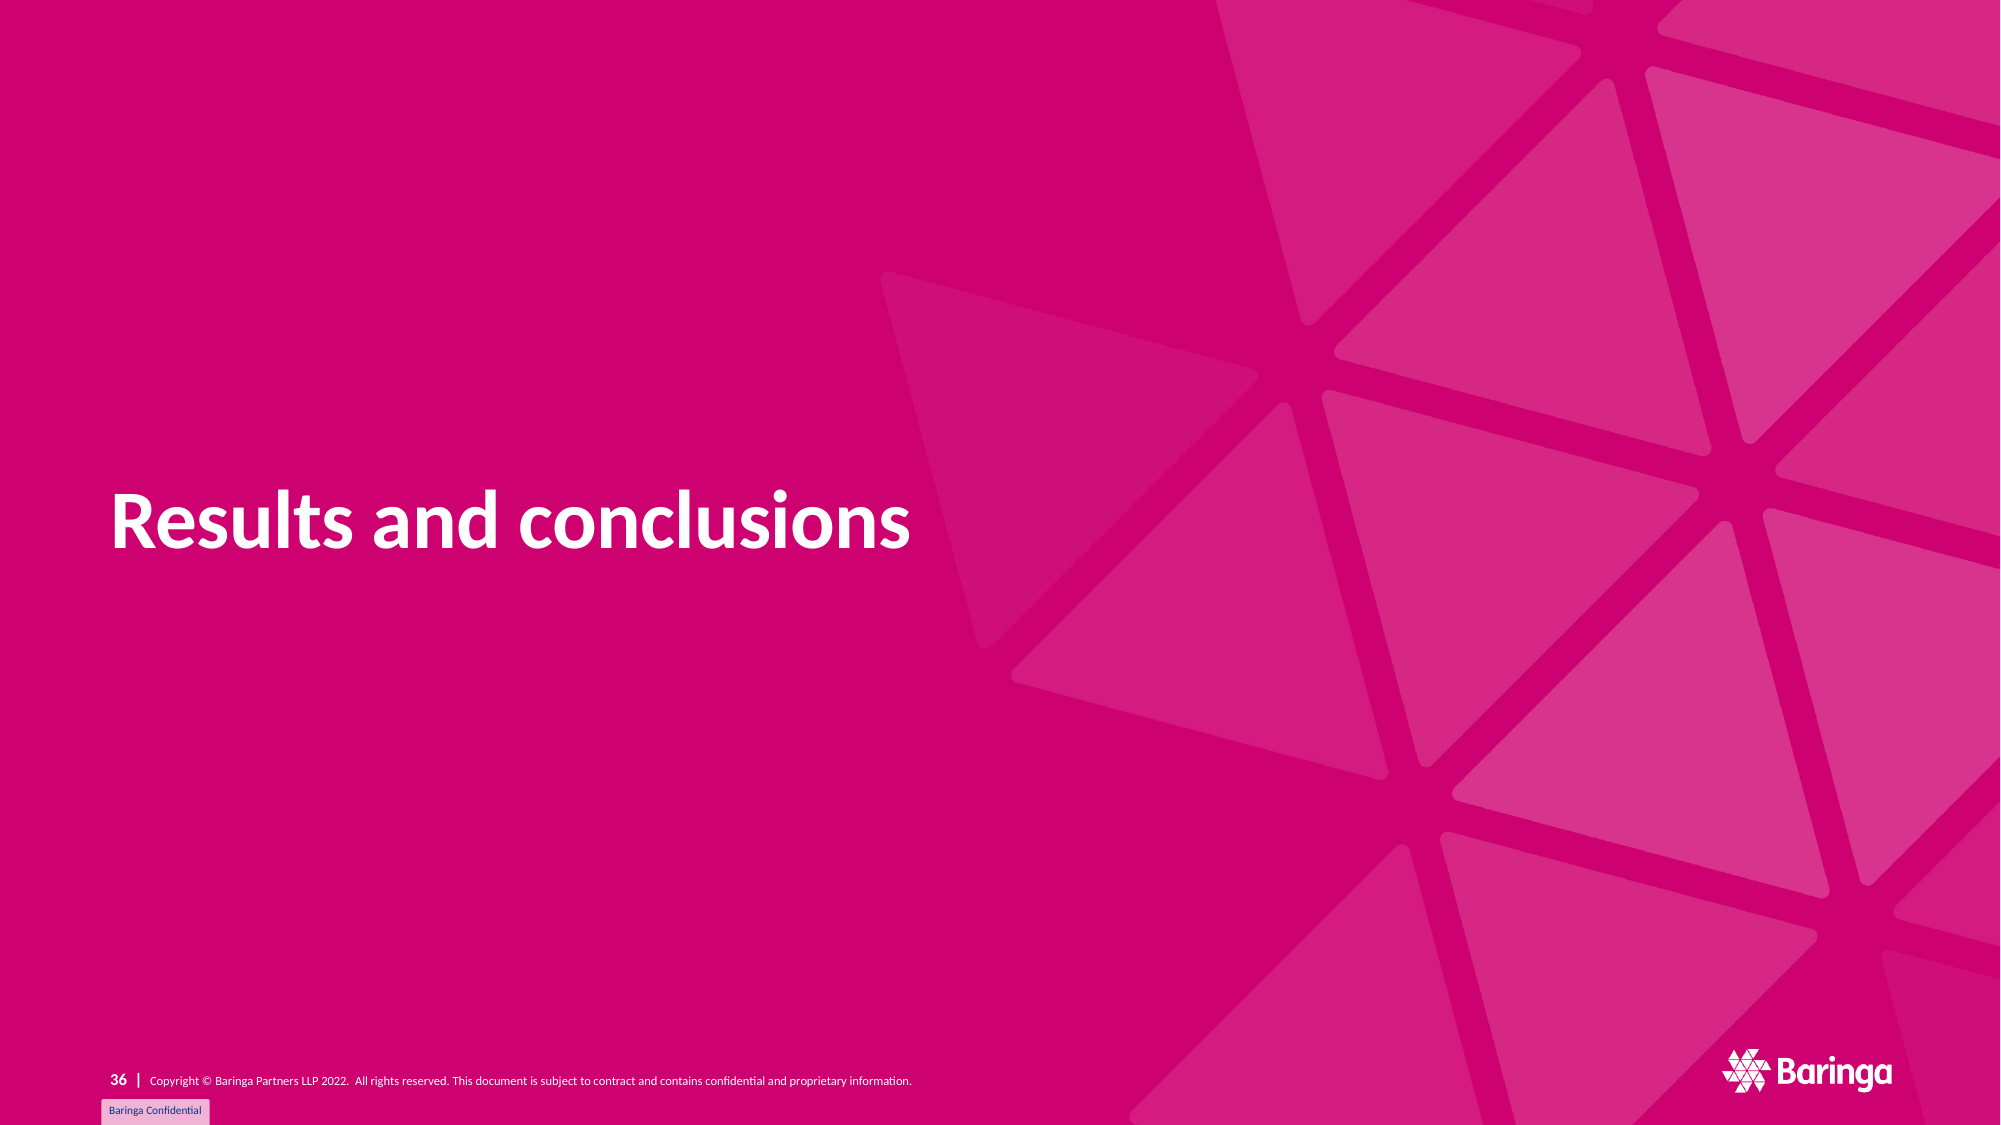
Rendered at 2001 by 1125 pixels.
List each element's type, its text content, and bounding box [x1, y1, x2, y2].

title Results and conclusions [110, 481, 1892, 565]
table_cell -0.01 [101, 1099, 210, 1125]
picture [0, 0, 2001, 1125]
